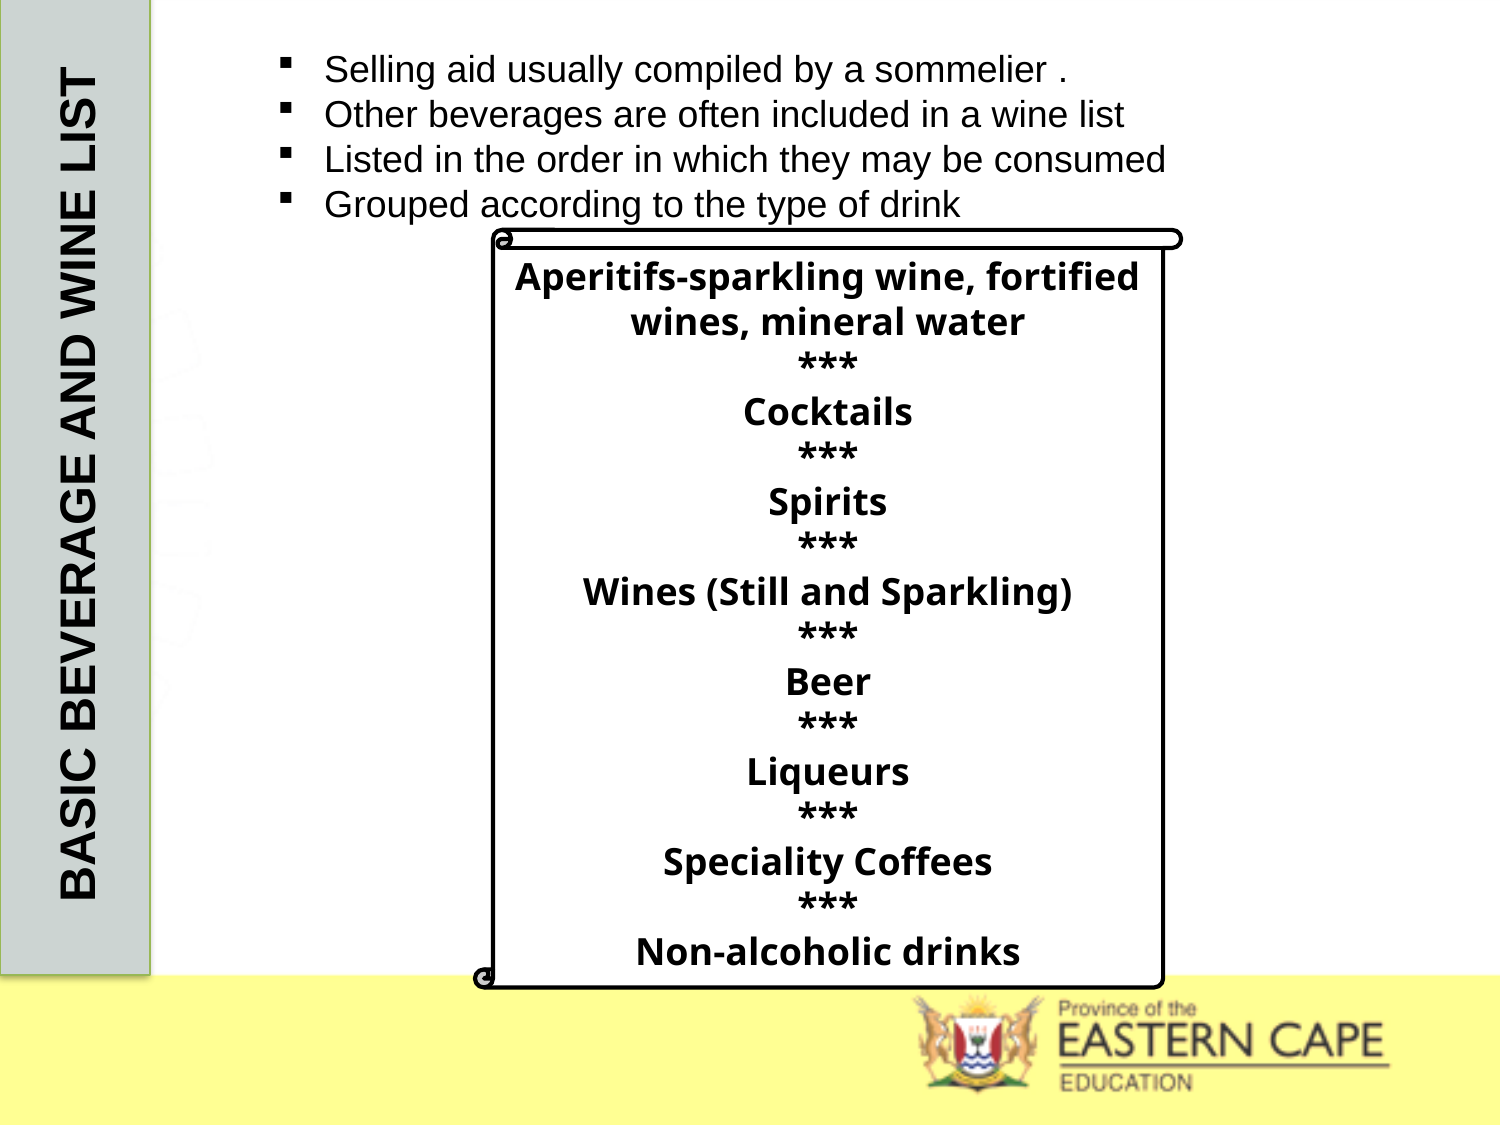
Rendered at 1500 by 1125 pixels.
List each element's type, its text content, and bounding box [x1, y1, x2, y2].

text_box BASIC BEVERAGE AND WINE LIST [0, 0, 151, 976]
text_box Aperitifs-sparkling wine, fortified wines, mineral water *** Cocktails *** Spirits *** Wines (Still and Sparkling) *** Beer *** Liqueurs *** Speciality Coffees *** Non-alcoholic drinks [472, 227, 1184, 990]
text_box Selling aid usually compiled by a sommelier . Other beverages are often included in a wine list Listed in the order in which they may be consumed Grouped according to the type of drink [262, 37, 1325, 233]
picture [0, 0, 1500, 1125]
